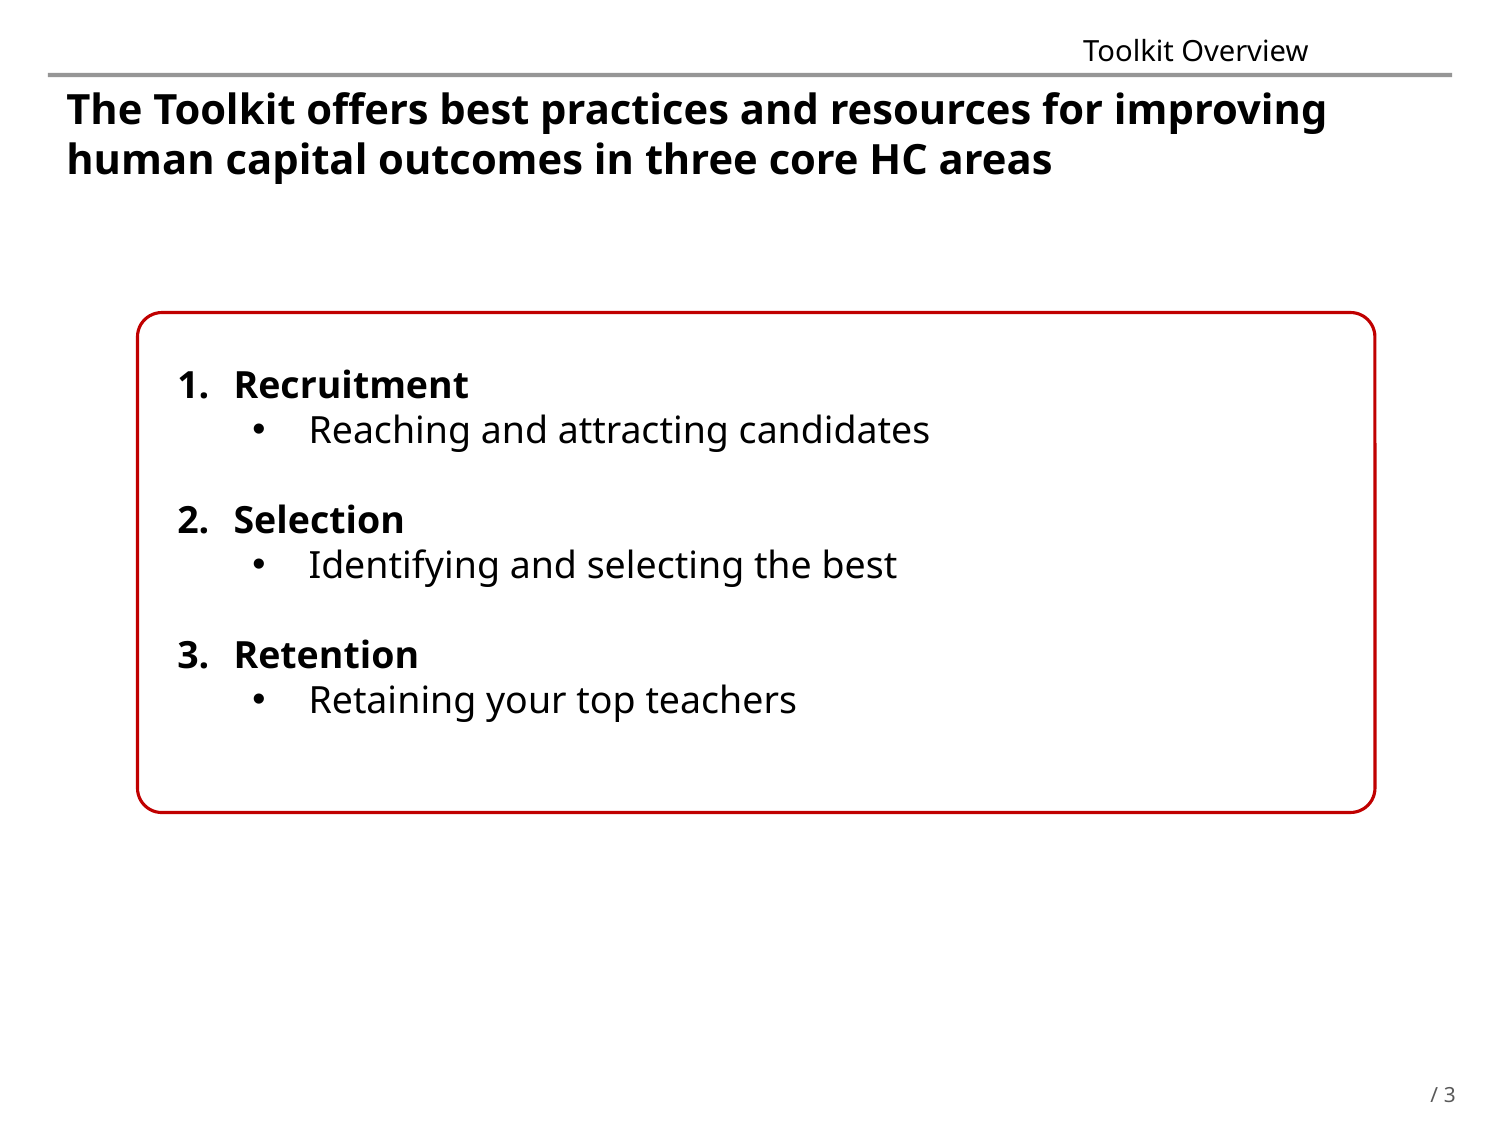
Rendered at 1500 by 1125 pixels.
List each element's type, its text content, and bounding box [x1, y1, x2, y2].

text_box Toolkit Overview [1068, 24, 1499, 75]
text_box Recruitment Reaching and attracting candidates Selection Identifying and selecting the best Retention Retaining your top teachers [162, 354, 1338, 729]
title The Toolkit offers best practices and resources for improving human capital outcomes in three core HC areas [51, 74, 1449, 176]
text_box [137, 312, 1375, 813]
